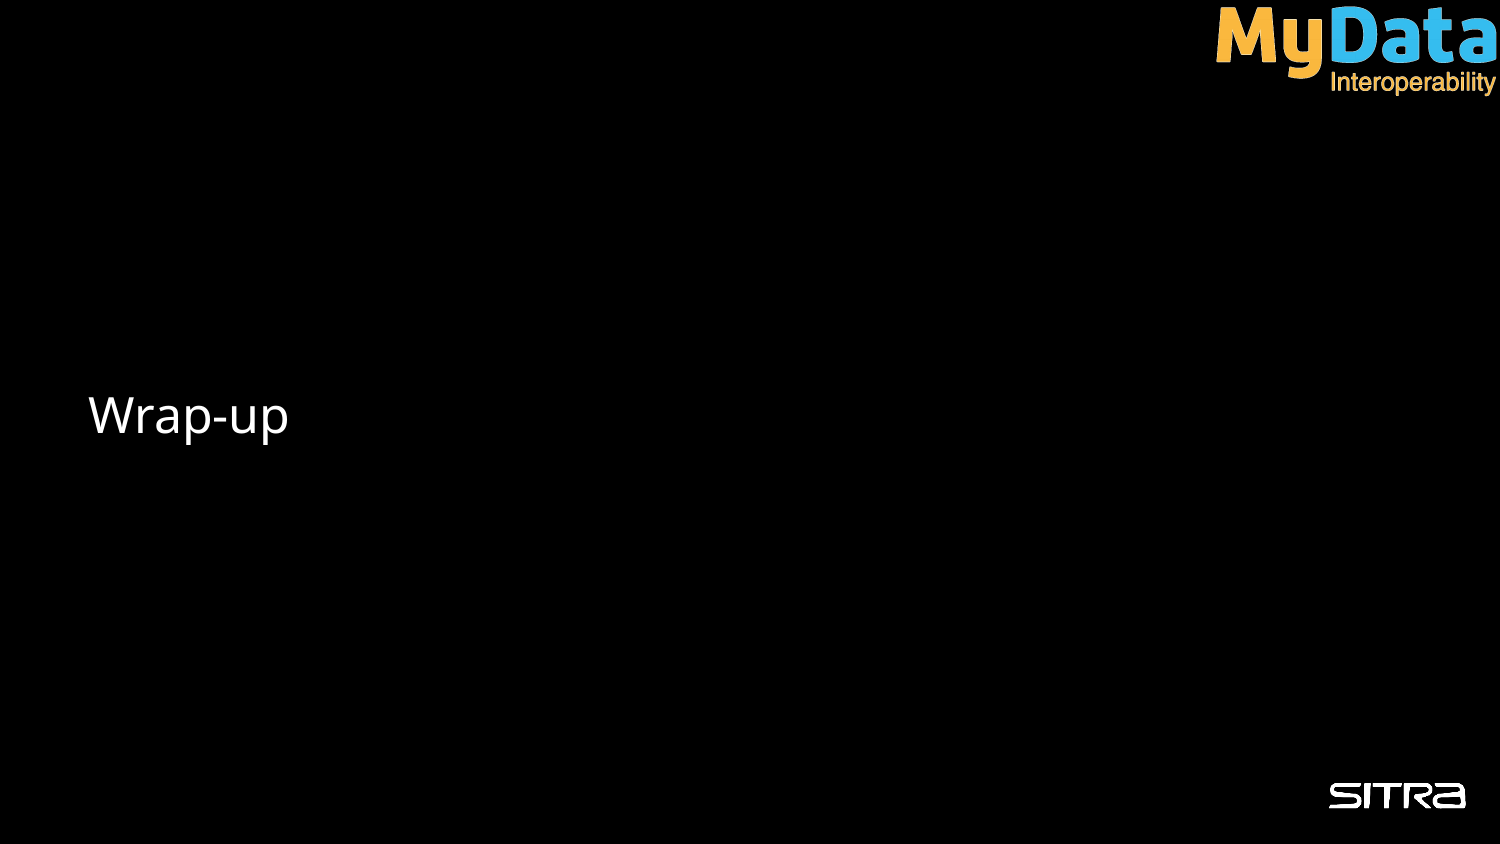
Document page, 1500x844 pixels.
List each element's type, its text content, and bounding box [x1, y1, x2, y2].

title Wrap-up [88, 362, 1412, 472]
picture [1211, 0, 1500, 100]
picture [1328, 782, 1466, 809]
